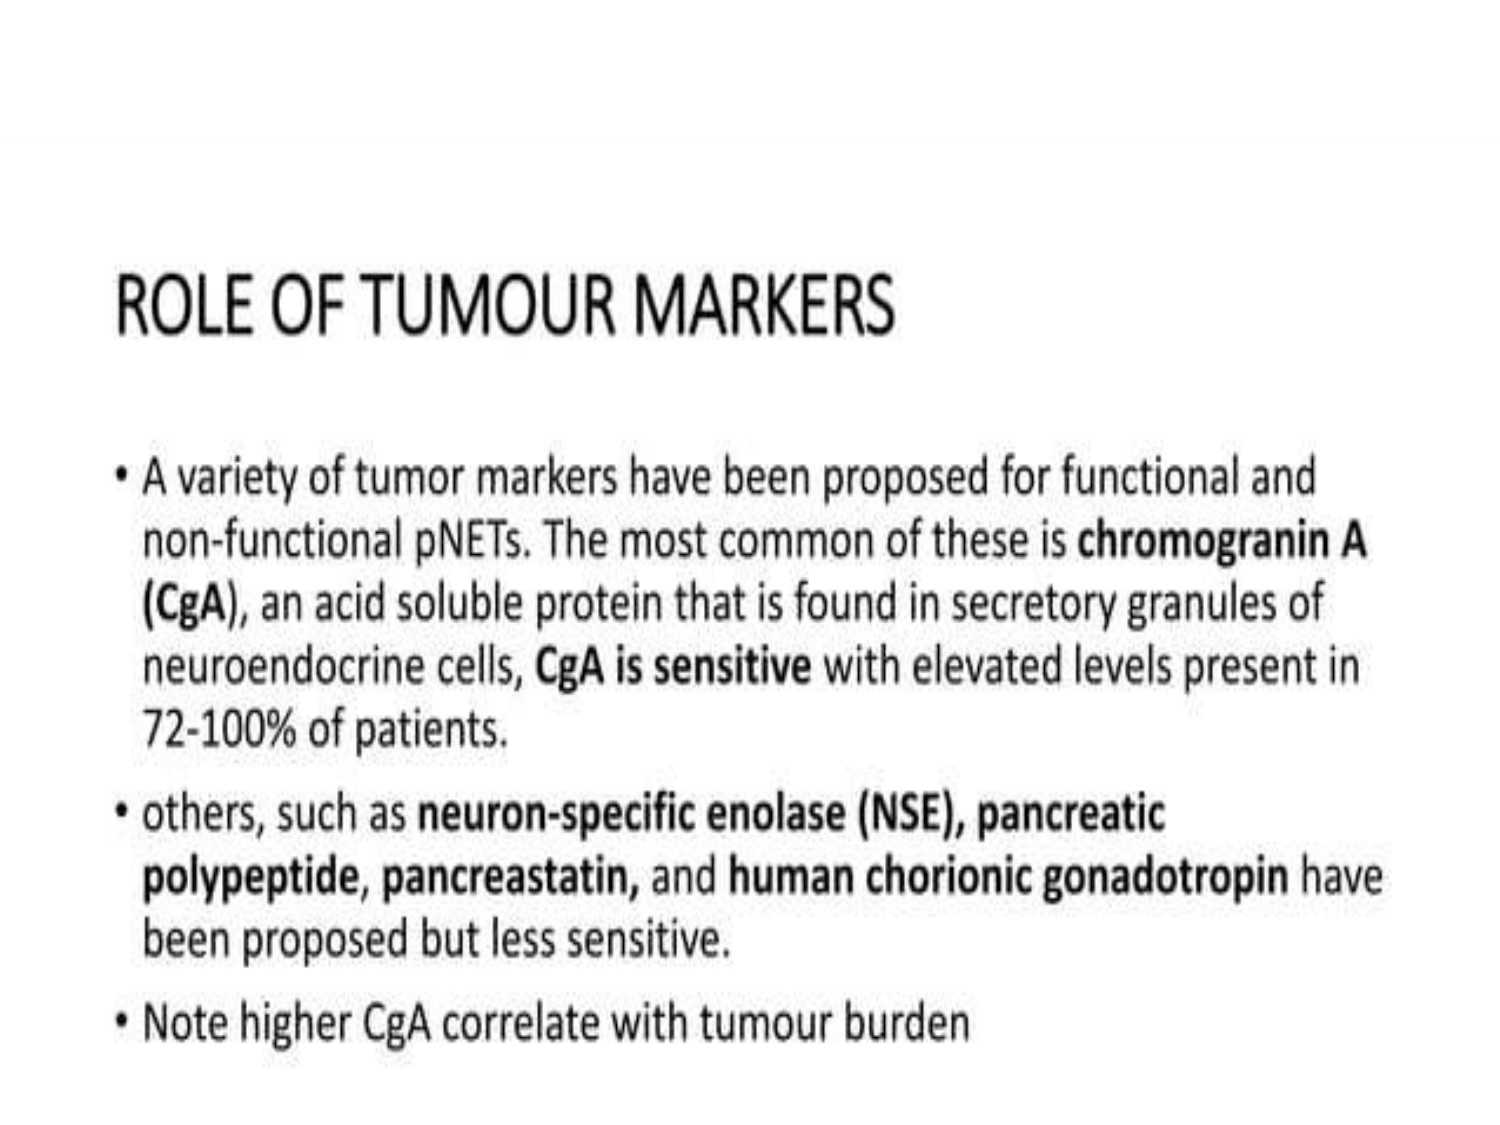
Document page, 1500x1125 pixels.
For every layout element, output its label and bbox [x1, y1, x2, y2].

picture [0, 139, 1500, 1125]
